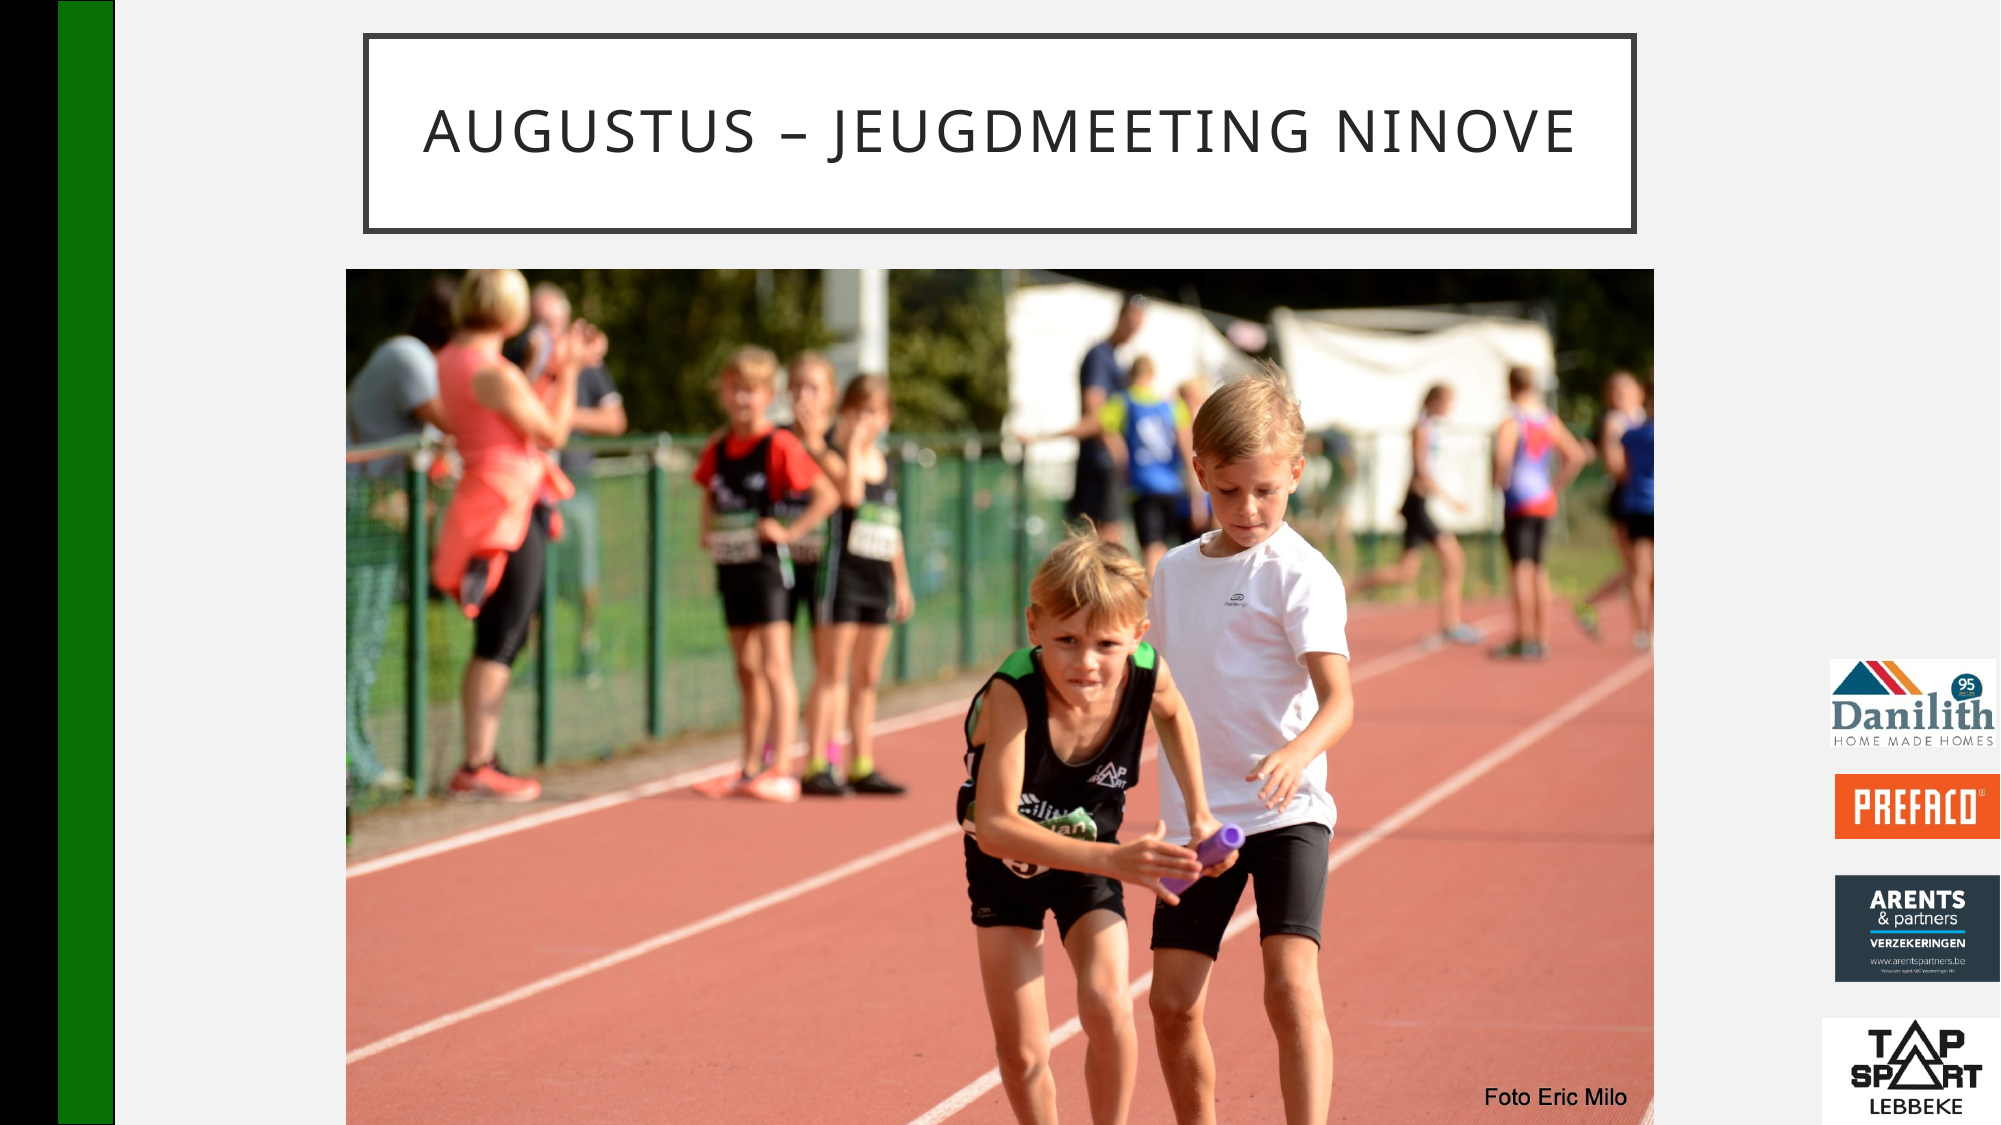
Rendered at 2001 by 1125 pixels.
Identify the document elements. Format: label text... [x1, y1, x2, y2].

picture [1830, 659, 1996, 747]
picture [346, 269, 1654, 1125]
picture [1835, 875, 2000, 982]
picture [1835, 774, 2000, 839]
title augustus – JEUGDMEETING NINOVE [363, 33, 1637, 234]
text_box [56, 0, 115, 1125]
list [1822, 1018, 2000, 1125]
text_box [0, 0, 56, 1125]
